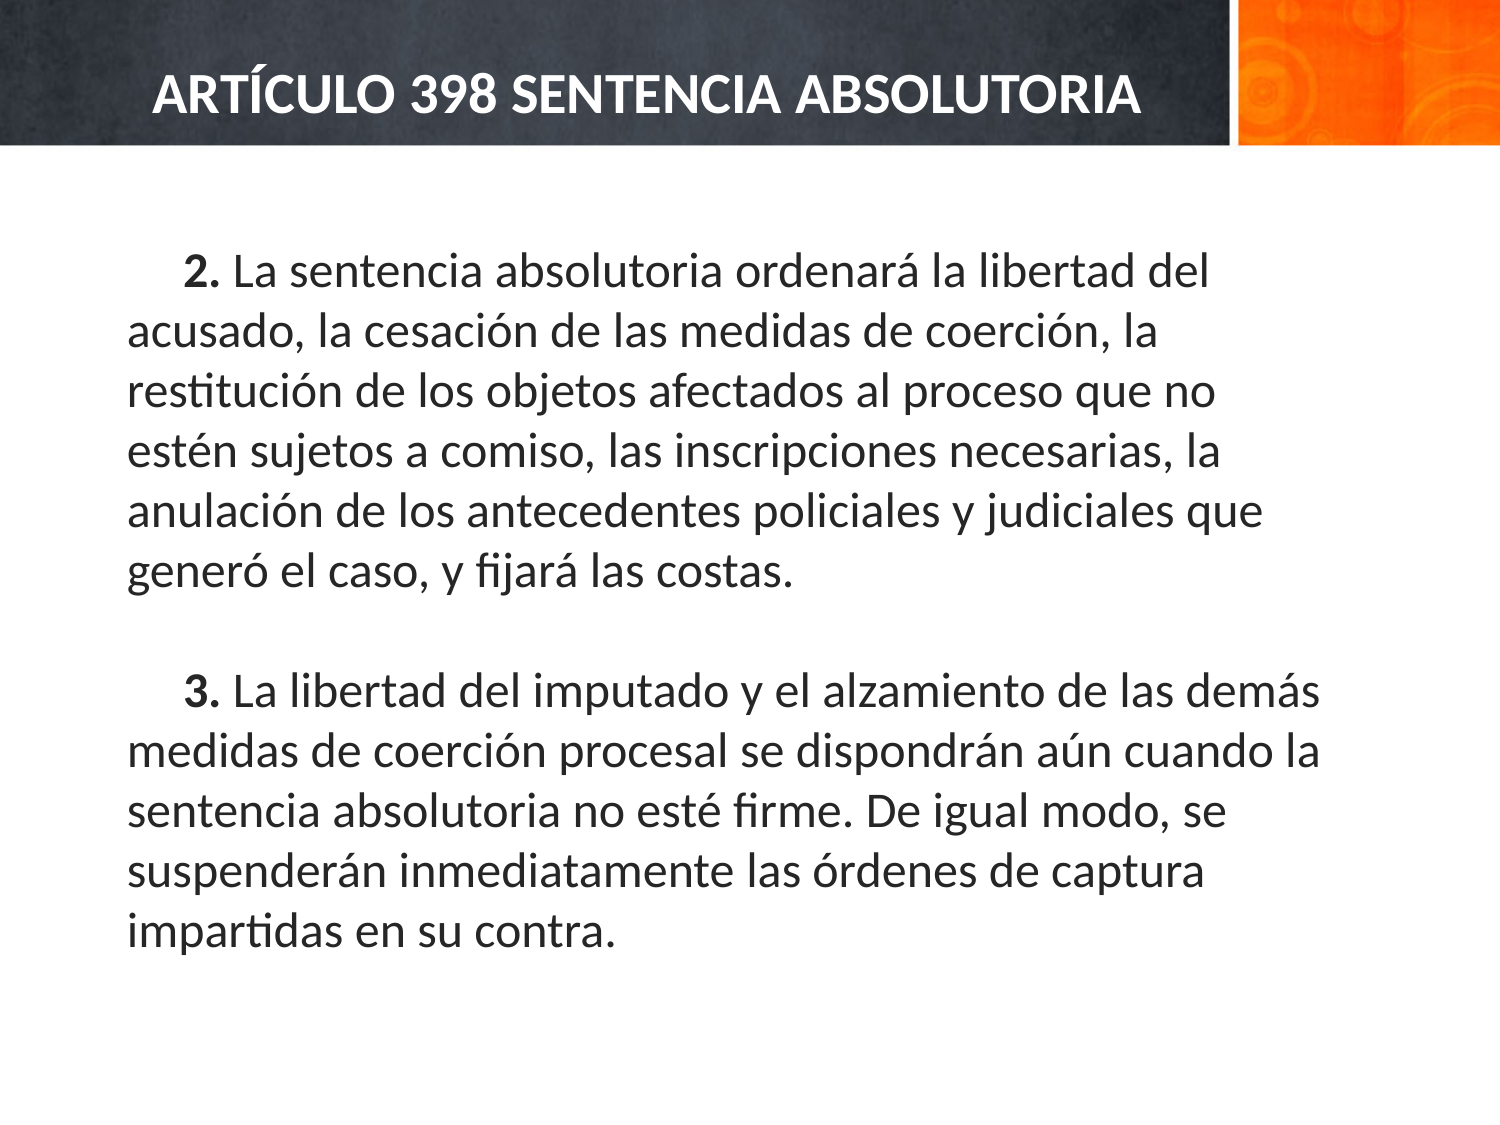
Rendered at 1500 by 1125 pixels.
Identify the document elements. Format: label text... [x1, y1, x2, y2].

picture [0, 0, 1500, 1125]
title ARTÍCULO 398 SENTENCIA ABSOLUTORIA [71, 12, 1163, 133]
text_box 2. La sentencia absolutoria ordenará la libertad del acusado, la cesación de las medidas de coerción, la restitución de los objetos afectados al proceso que no estén sujetos a comiso, las inscripciones necesarias, la anulación de los antecedentes policiales y judiciales que generó el caso, y fijará las costas. 3. La libertad del imputado y el alzamiento de las demás medidas de coerción procesal se dispondrán aún cuando la sentencia absolutoria no esté firme. De igual modo, se suspenderán inmediatamente las órdenes de captura impartidas en su contra. [112, 208, 1341, 988]
